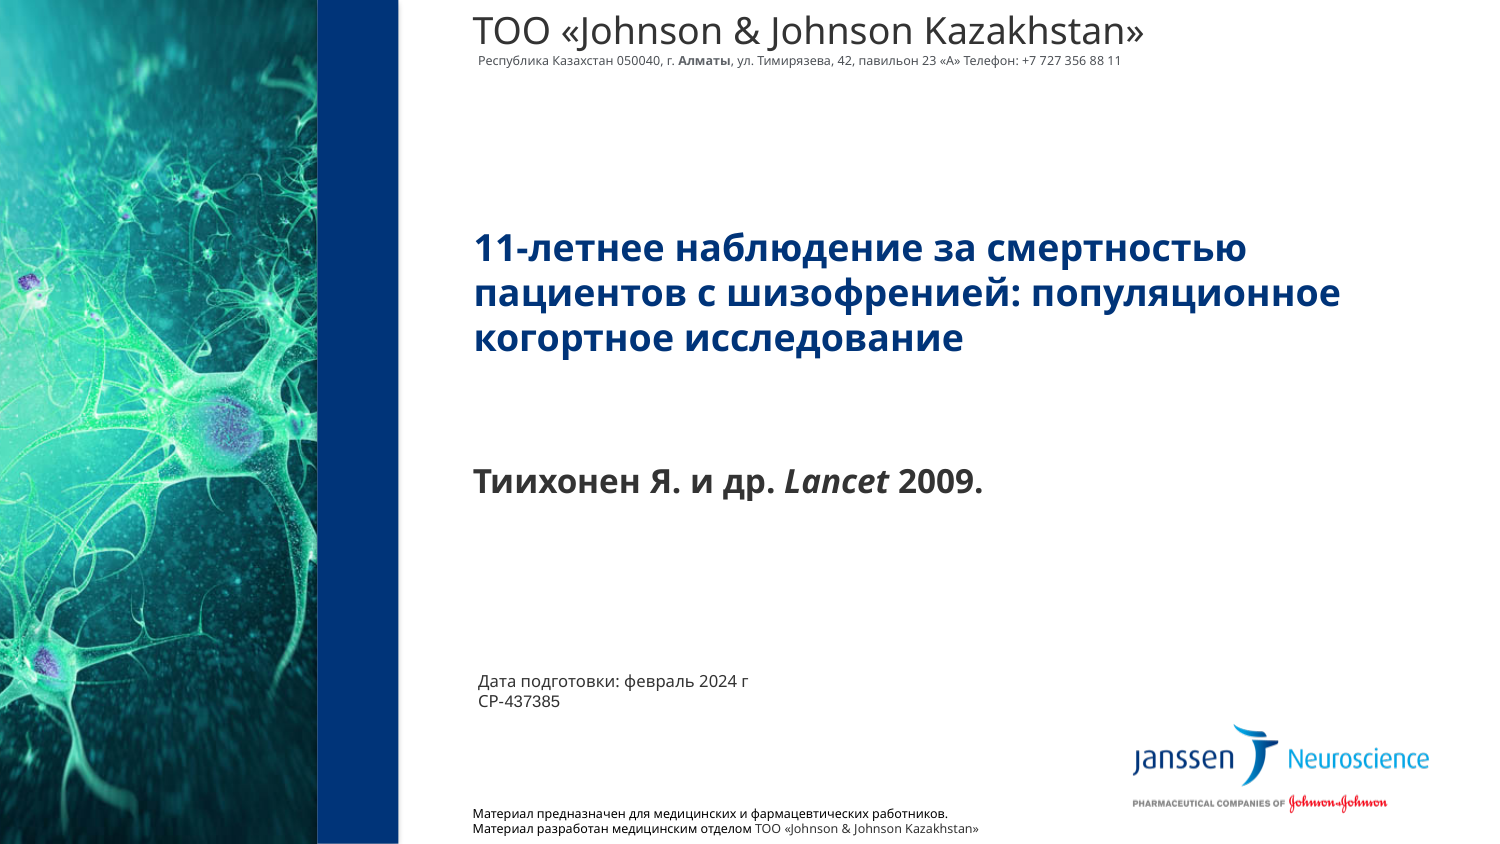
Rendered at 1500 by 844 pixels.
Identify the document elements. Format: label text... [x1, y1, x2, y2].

picture [1108, 699, 1454, 838]
list Тиихонен Я. и др. Lancet 2009. [457, 452, 1141, 501]
text_box ТОО «Johnson & Johnson Kazakhstan» [457, 0, 1244, 60]
text_box Дата подготовки: февраль 2024 г CP-437385 [463, 663, 910, 719]
text_box Материал предназначен для медицинских и фармацевтических работников. Материал разработан медицинским отделом ТОО «Johnson & Johnson Kazakhstan» [457, 798, 1208, 843]
text_box Республика Казахстан 050040, г. Алматы, ул. Тимирязева, 42, павильон 23 «А» Телефон: +7 727 356 88 11 [463, 45, 1226, 76]
picture [0, 0, 317, 844]
title 11-летнее наблюдение за смертностью пациентов с шизофренией: популяционное когортное исследование [458, 221, 1394, 362]
